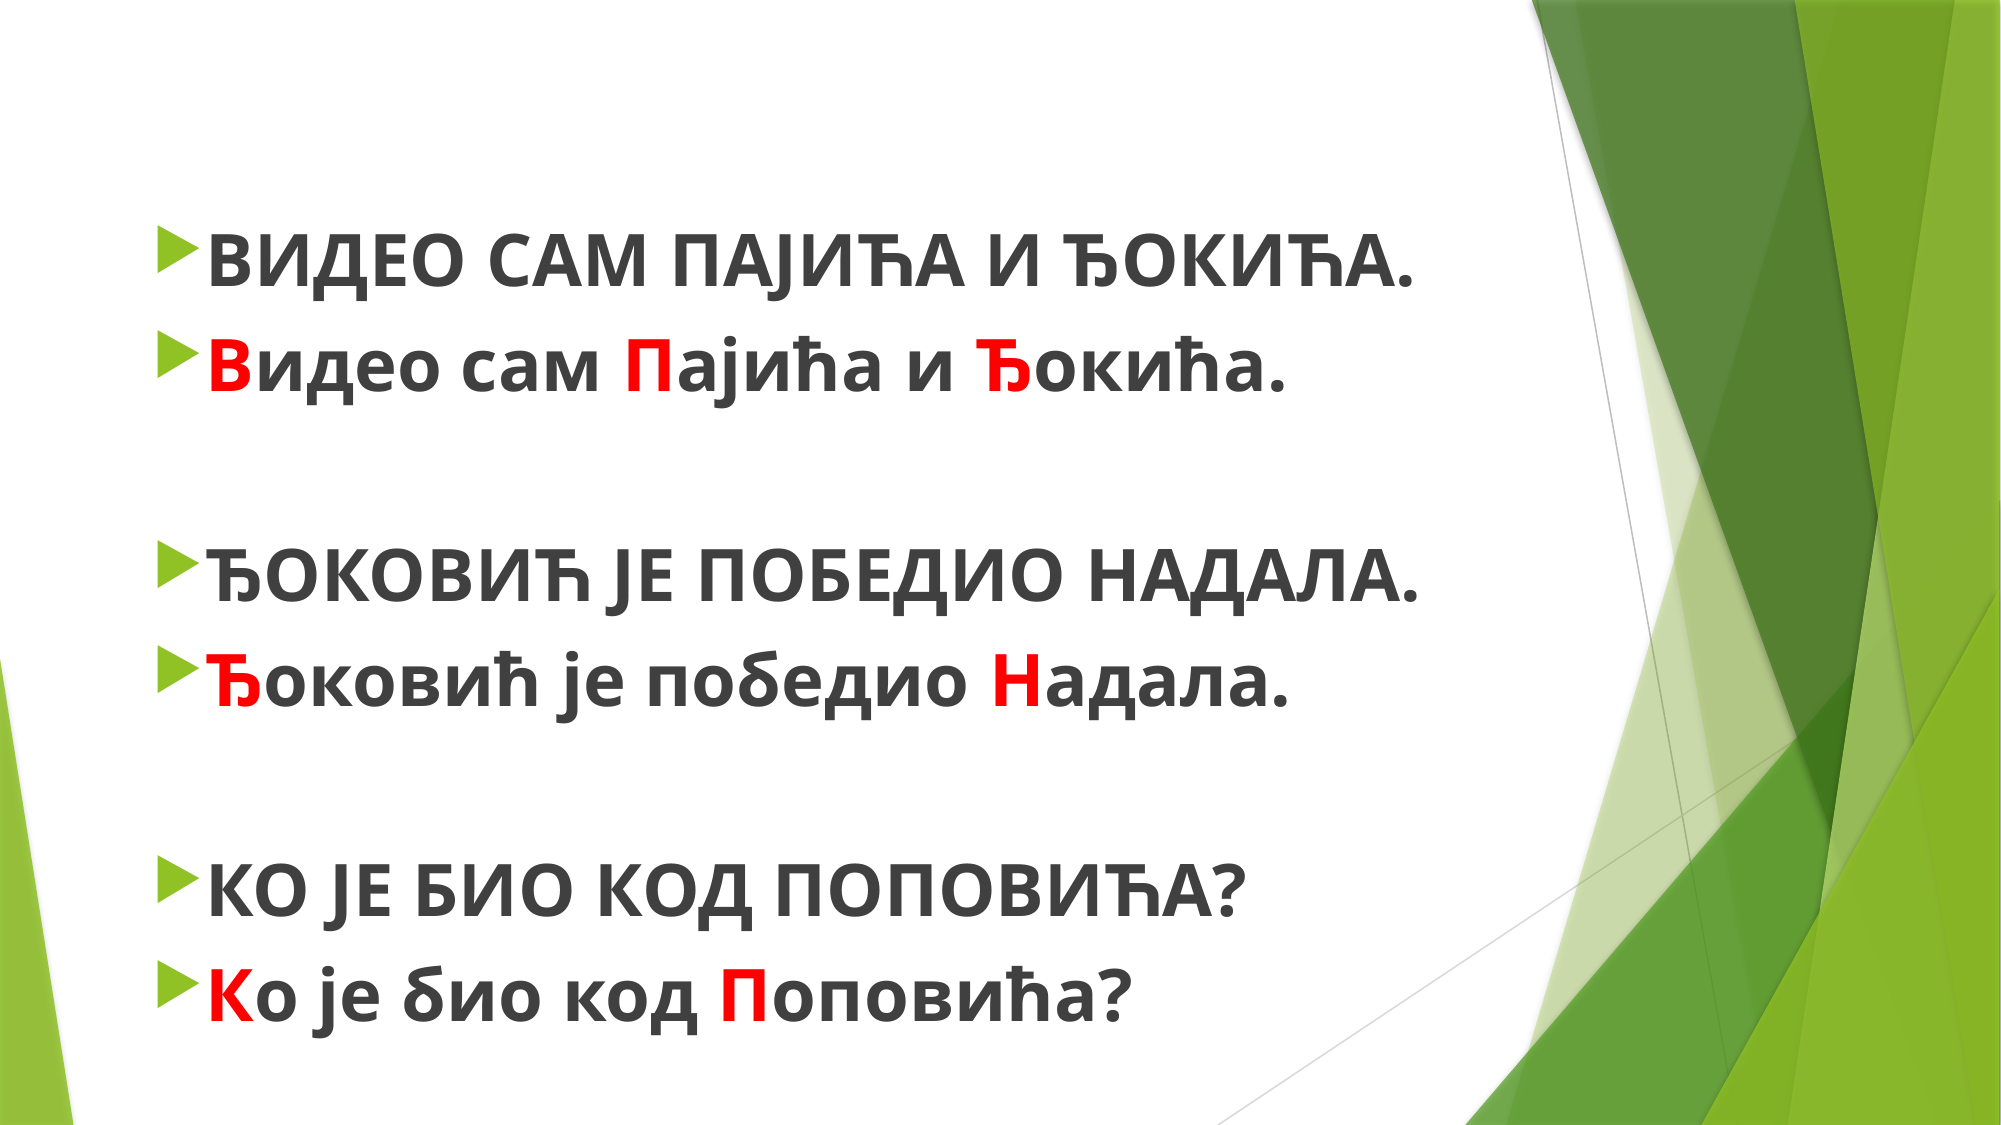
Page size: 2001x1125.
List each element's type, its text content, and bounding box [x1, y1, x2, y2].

list ВИДЕО САМ ПАЈИЋА И ЂОКИЋА. Видео сам Пајића и Ђокића. ЂОКОВИЋ ЈЕ ПОБЕДИО НАДАЛА. Ђоковић је победио Надала. КО ЈЕ БИО КОД ПОПОВИЋА? Ко је био код Поповића? [137, 206, 1863, 1044]
